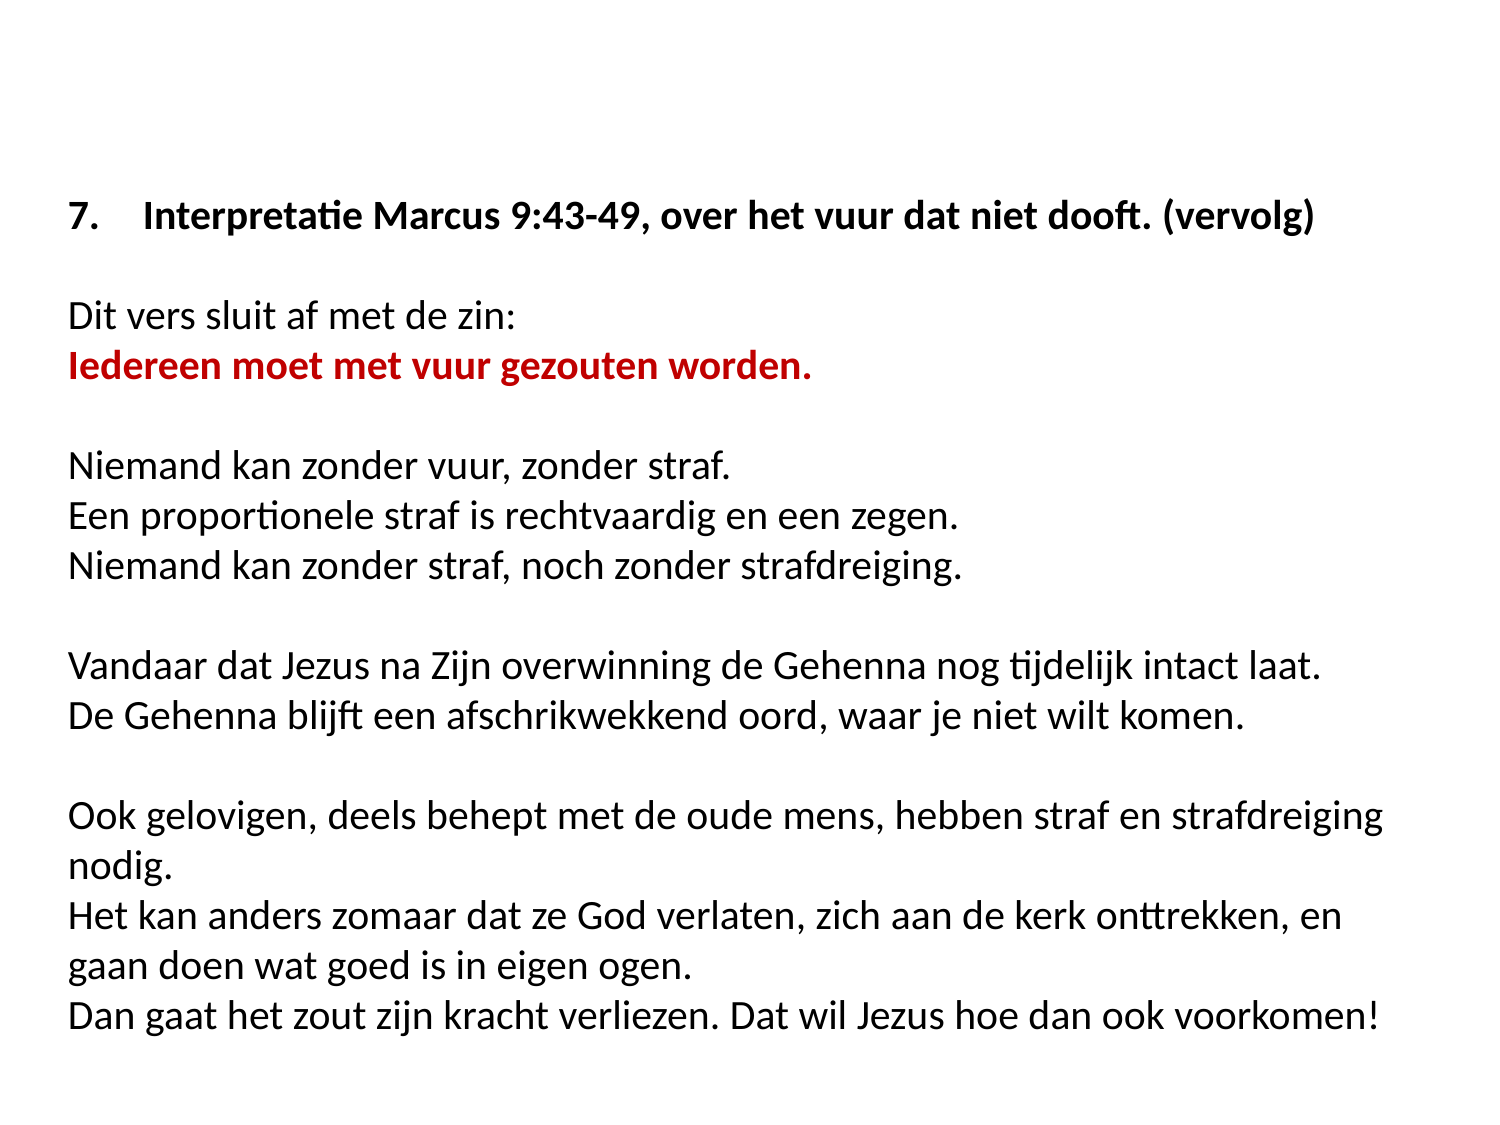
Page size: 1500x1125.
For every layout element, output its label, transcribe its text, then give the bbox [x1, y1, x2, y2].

text_box Interpretatie Marcus 9:43-49, over het vuur dat niet dooft. (vervolg) Dit vers sluit af met de zin: Iedereen moet met vuur gezouten worden. Niemand kan zonder vuur, zonder straf. Een proportionele straf is rechtvaardig en een zegen. Niemand kan zonder straf, noch zonder strafdreiging. Vandaar dat Jezus na Zijn overwinning de Gehenna nog tijdelijk intact laat. De Gehenna blijft een afschrikwekkend oord, waar je niet wilt komen. Ook gelovigen, deels behept met de oude mens, hebben straf en strafdreiging nodig. Het kan anders zomaar dat ze God verlaten, zich aan de kerk onttrekken, en gaan doen wat goed is in eigen ogen. Dan gaat het zout zijn kracht verliezen. Dat wil Jezus hoe dan ook voorkomen! [53, 90, 1447, 1046]
